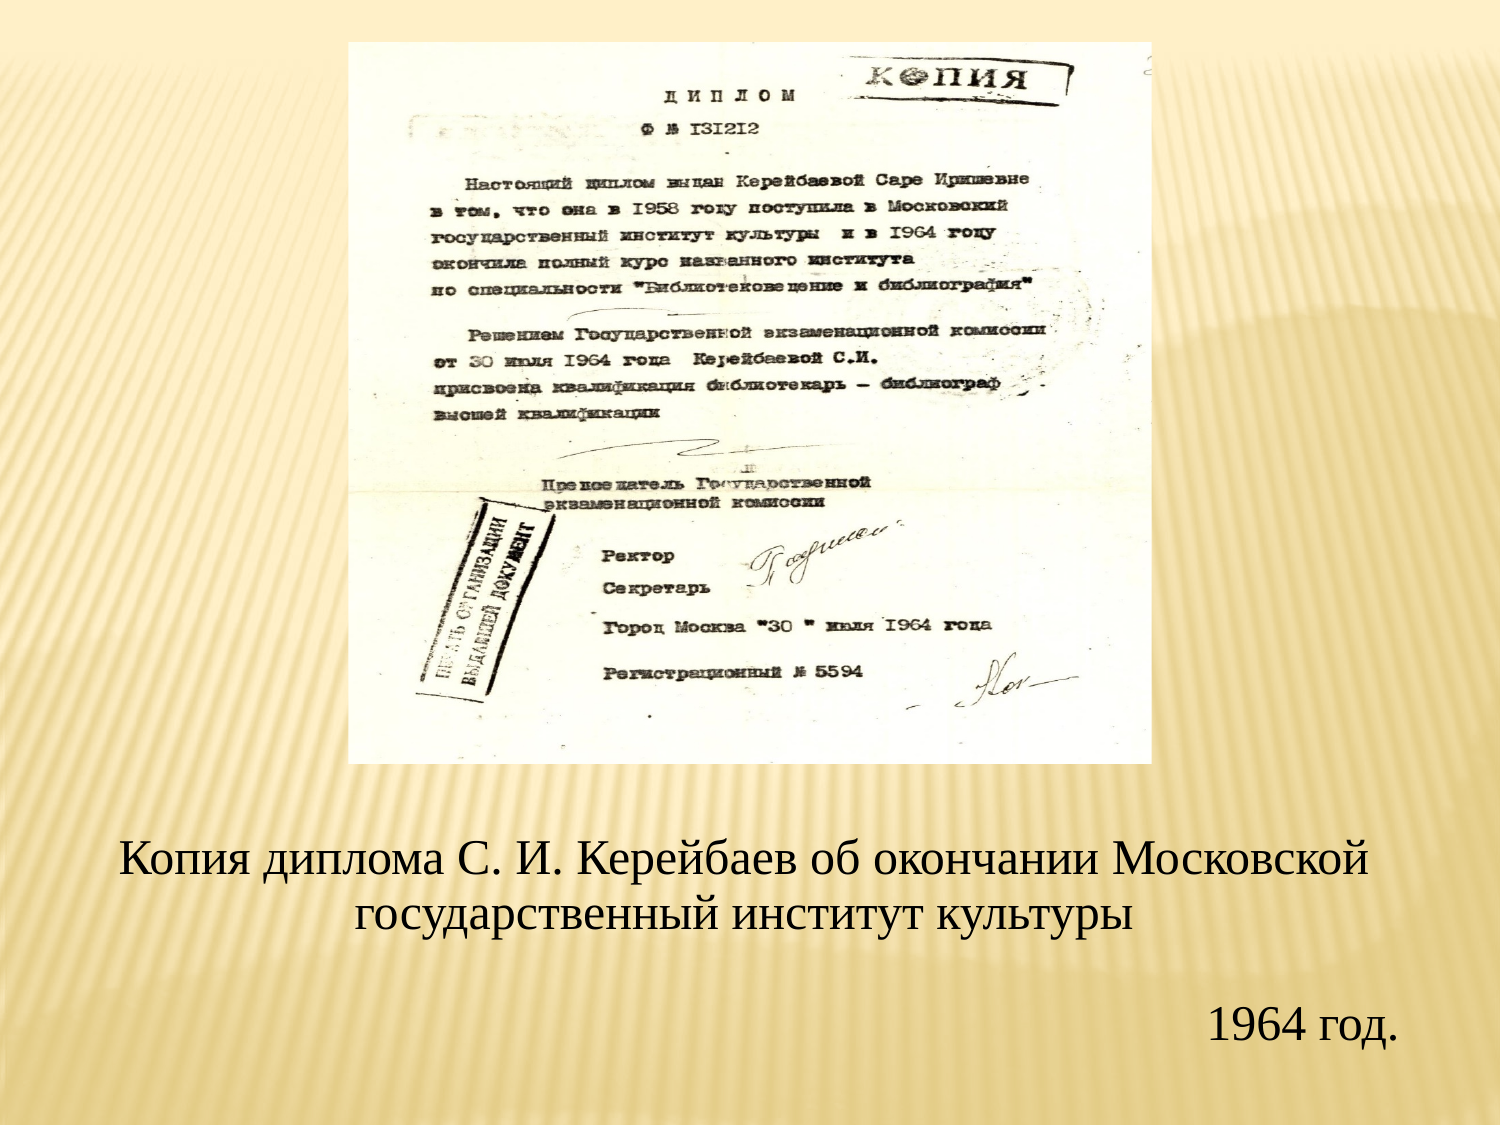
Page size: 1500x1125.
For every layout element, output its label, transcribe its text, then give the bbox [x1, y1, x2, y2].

picture [347, 42, 1152, 764]
table_header Копия диплома С. И. Керейбаев об окончании Московской государственный институт культуры 1964 год. [41, 822, 1447, 1059]
